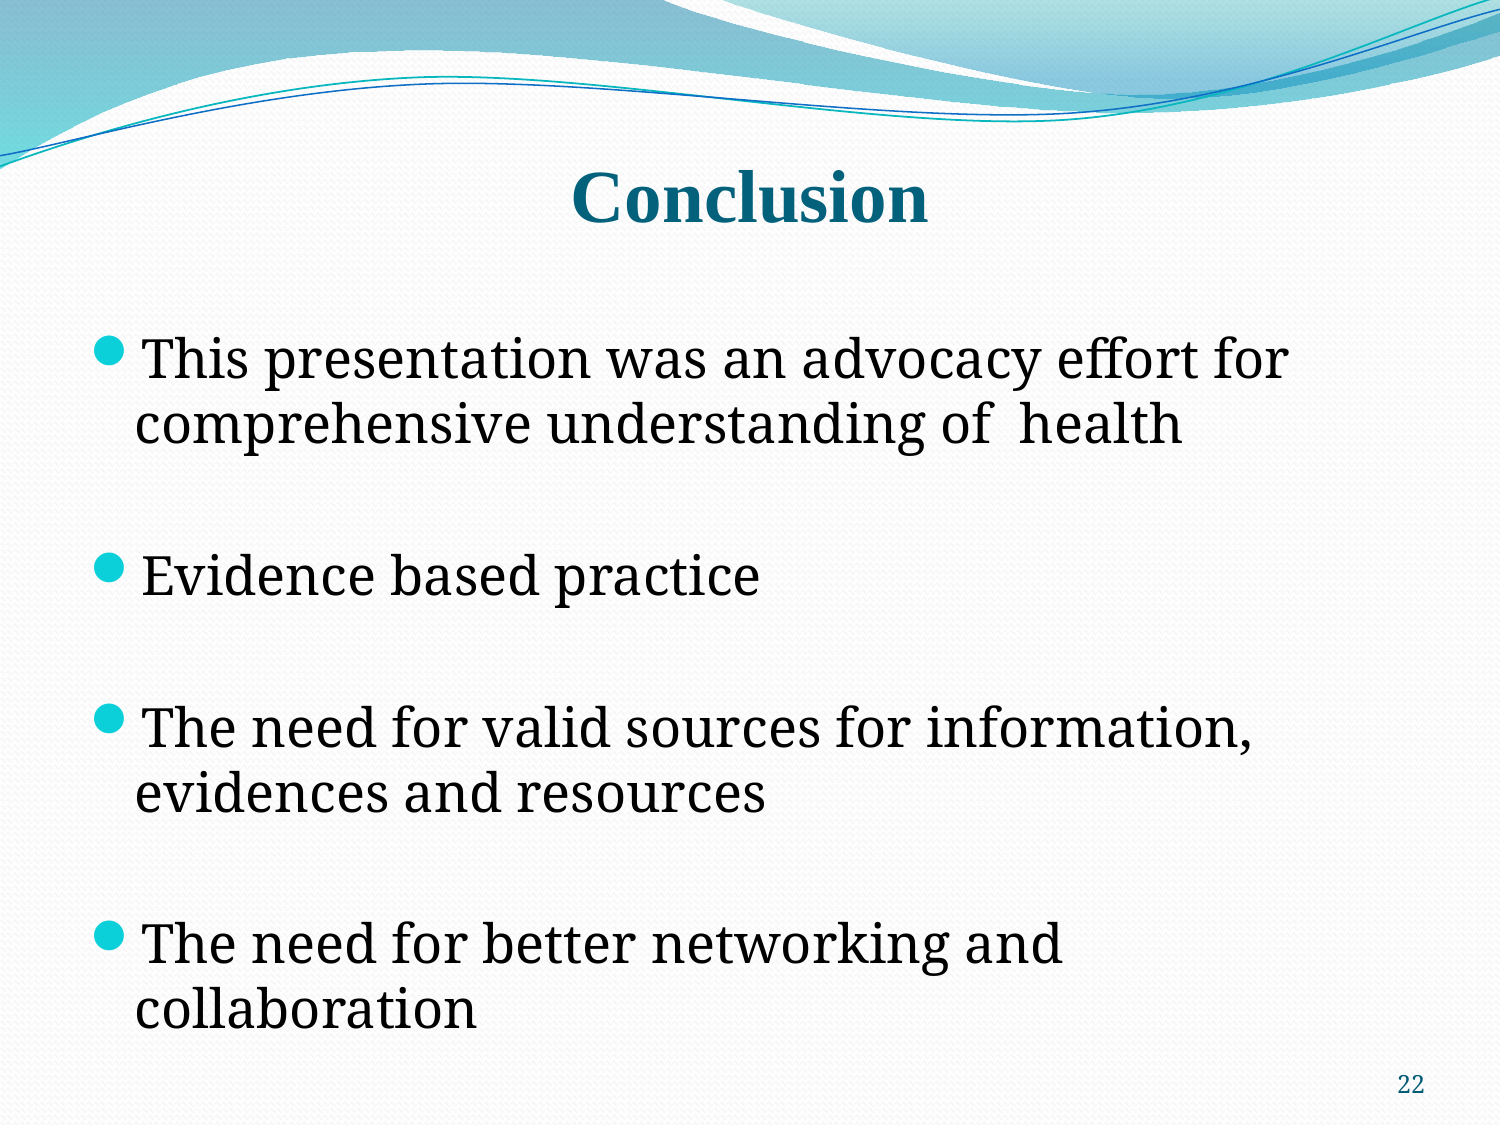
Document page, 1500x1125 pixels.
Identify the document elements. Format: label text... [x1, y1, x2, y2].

title Conclusion [75, 115, 1425, 238]
list This presentation was an advocacy effort for comprehensive understanding of health Evidence based practice The need for valid sources for information, evidences and resources The need for better networking and collaboration [75, 317, 1425, 1038]
slide_number 22 [1299, 1042, 1425, 1103]
